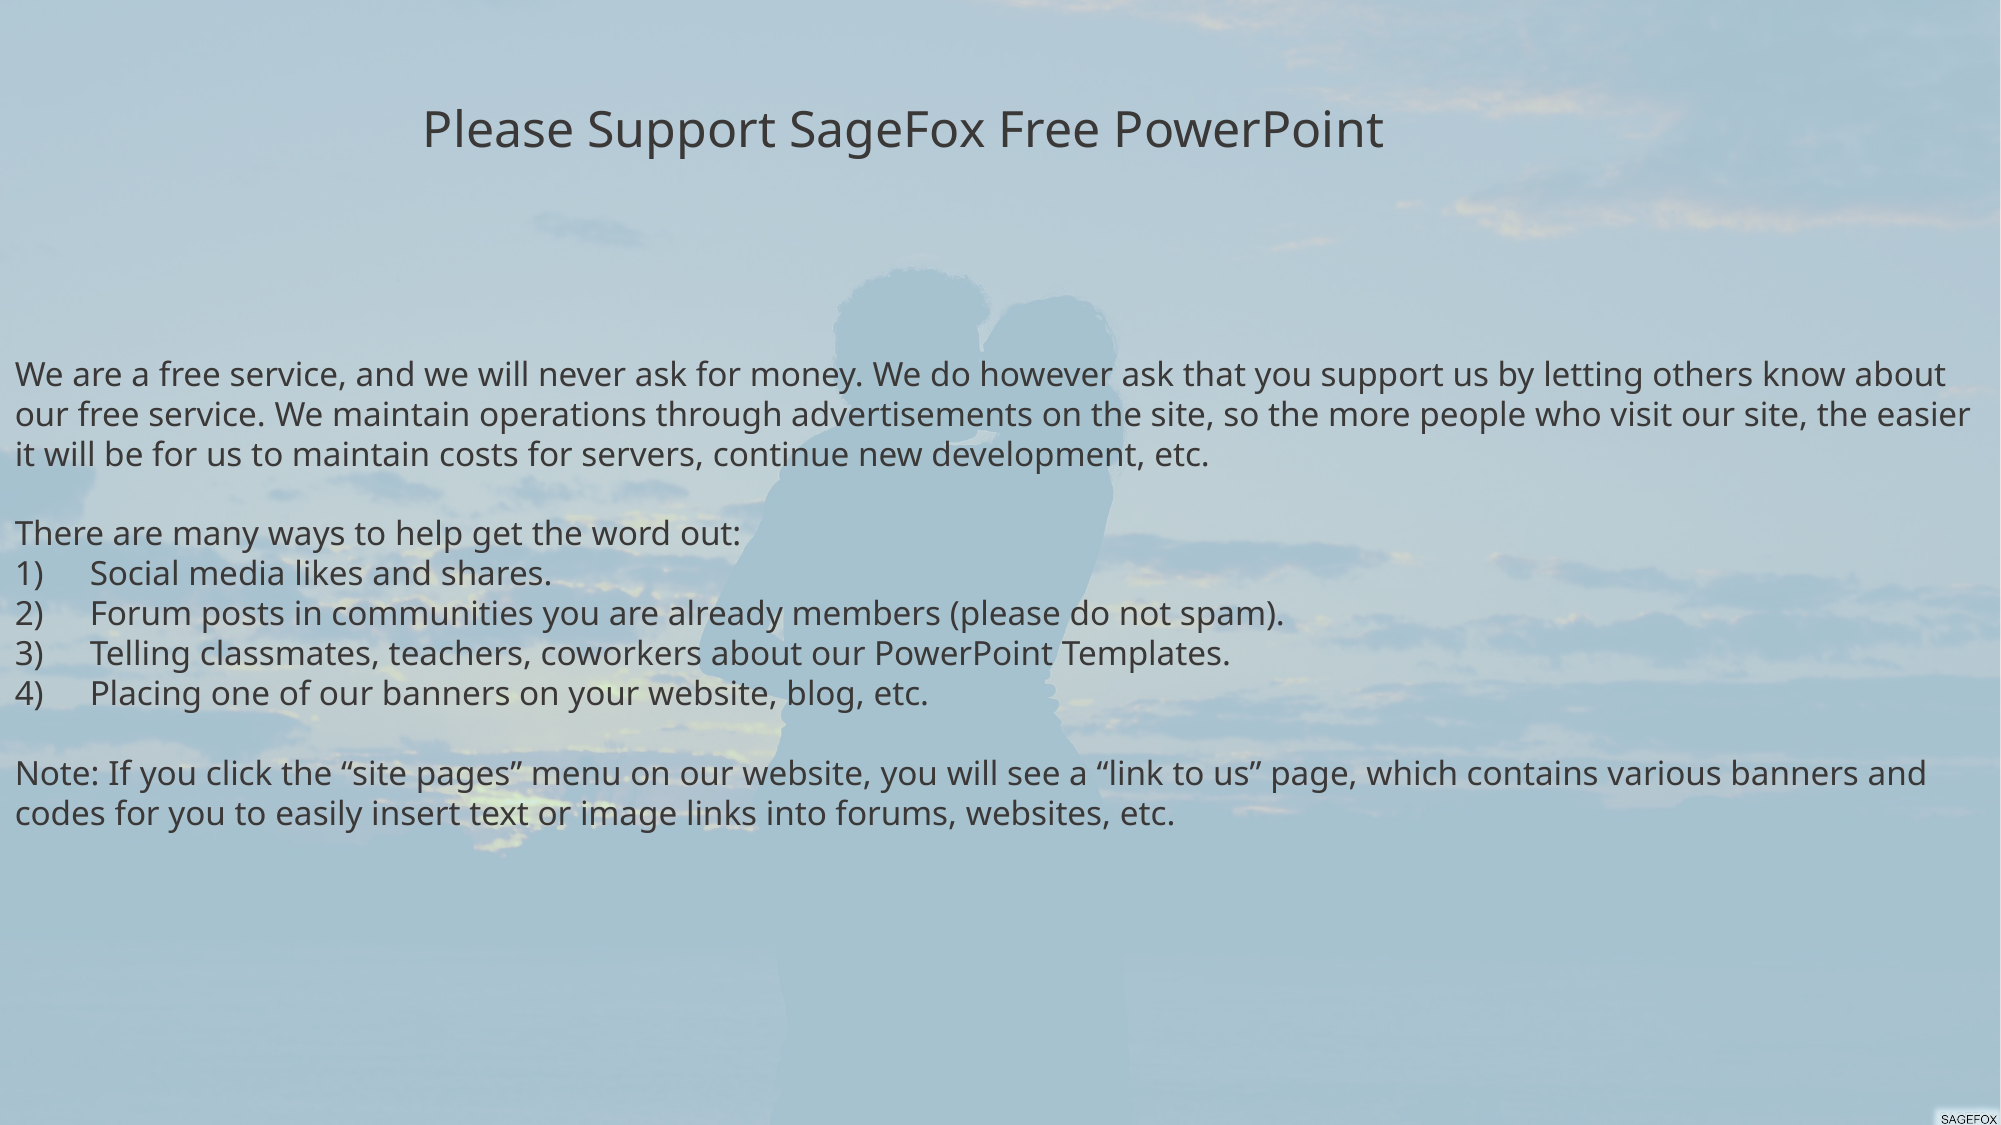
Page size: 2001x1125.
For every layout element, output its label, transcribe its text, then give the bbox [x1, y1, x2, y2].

picture [1938, 1114, 1999, 1125]
text_box We are a free service, and we will never ask for money. We do however ask that you support us by letting others know about our free service. We maintain operations through advertisements on the site, so the more people who visit our site, the easier it will be for us to maintain costs for servers, continue new development, etc. There are many ways to help get the word out: Social media likes and shares. Forum posts in communities you are already members (please do not spam). Telling classmates, teachers, coworkers about our PowerPoint Templates. Placing one of our banners on your website, blog, etc. Note: If you click the “site pages” menu on our website, you will see a “link to us” page, which contains various banners and codes for you to easily insert text or image links into forums, websites, etc. [0, 0, 2000, 1125]
title Please Support SageFox Free PowerPoint [363, 72, 1444, 190]
